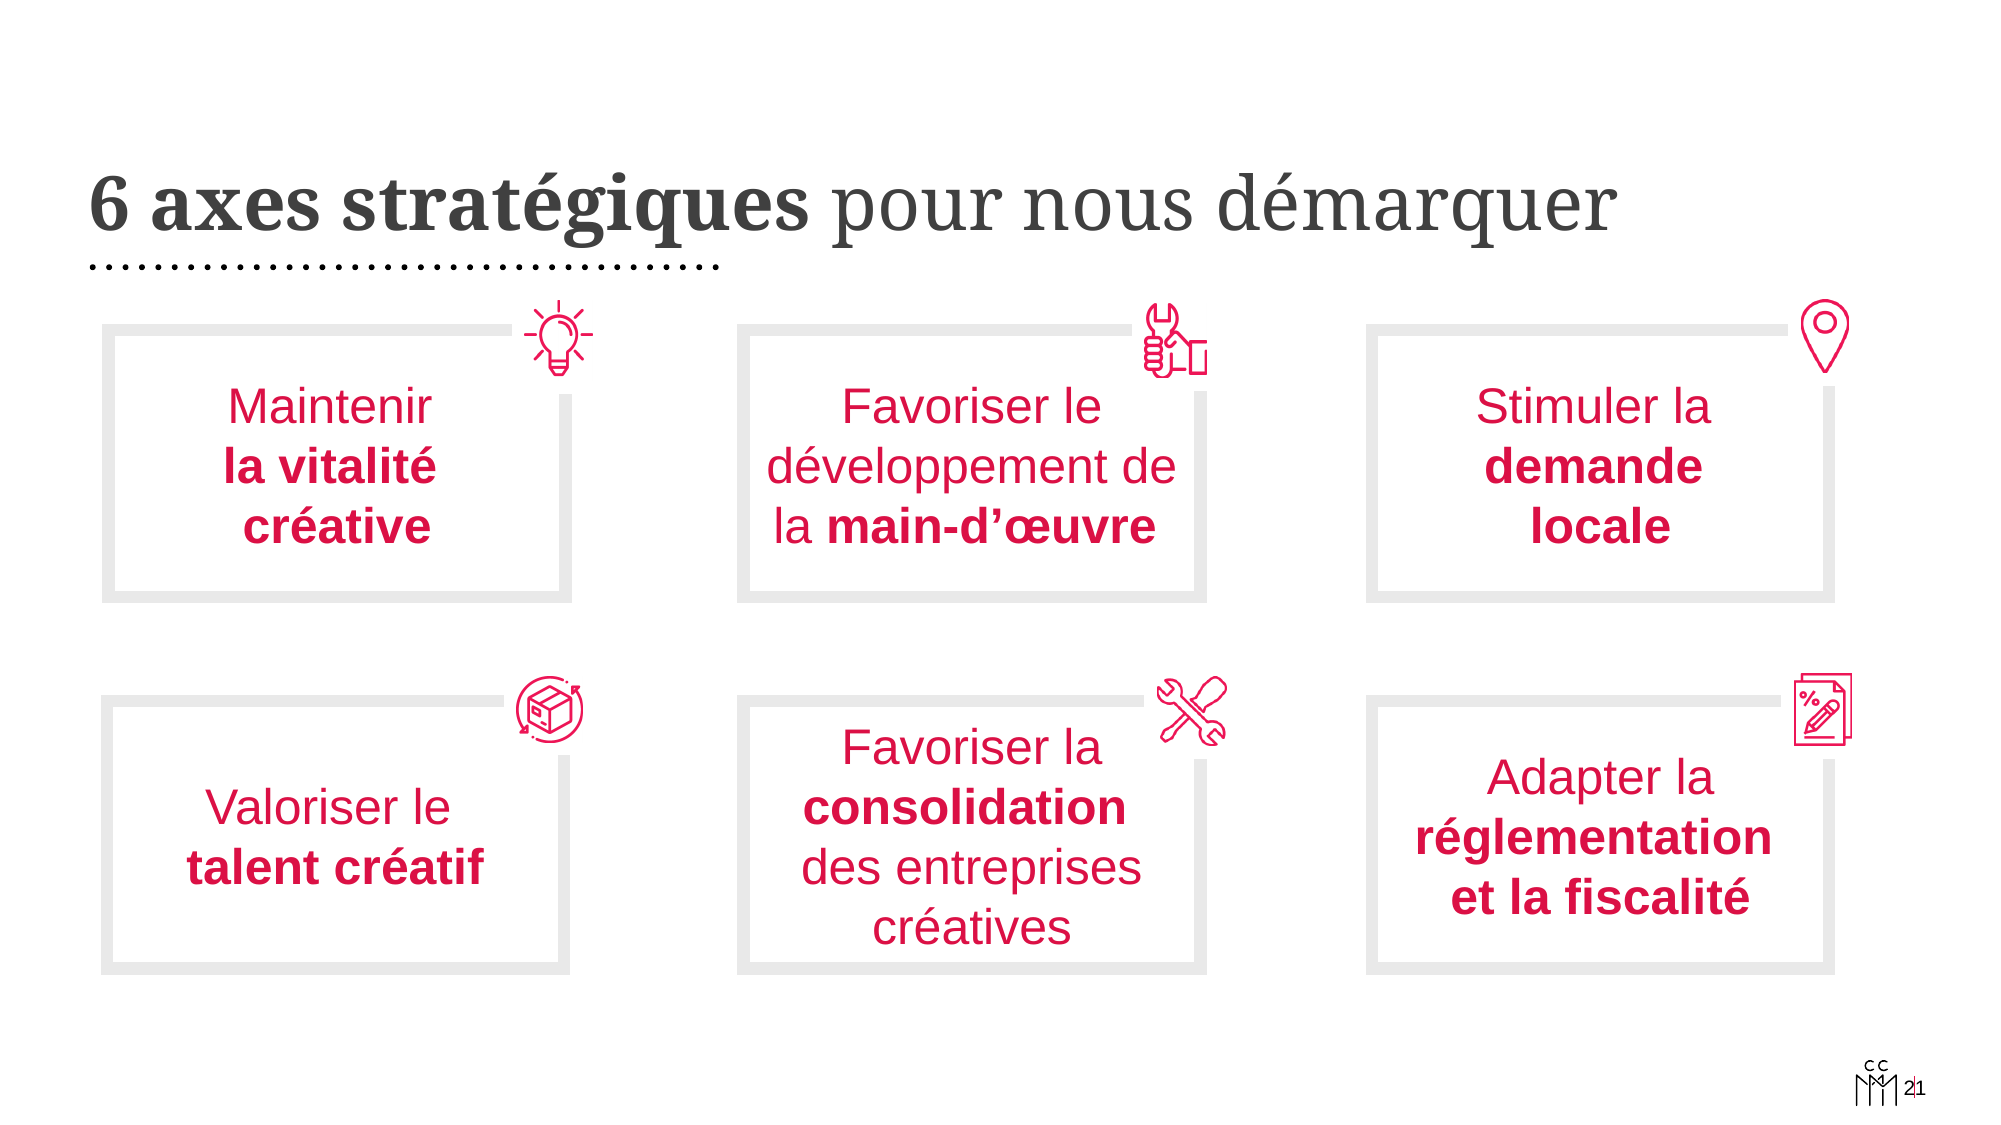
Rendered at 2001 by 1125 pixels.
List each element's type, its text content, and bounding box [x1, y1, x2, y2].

text_box Stimuler la demande locale [1371, 329, 1830, 598]
title 6 axes stratégiques pour nous démarquer [88, 88, 1912, 247]
picture [1156, 676, 1227, 746]
picture [1144, 303, 1207, 379]
picture [1800, 299, 1850, 374]
text_box Valoriser le talent créatif [106, 700, 565, 969]
picture [1793, 673, 1853, 747]
text_box Favoriser le développement de la main-d’œuvre [742, 329, 1202, 598]
text_box Maintenir la vitalité créative [108, 329, 567, 598]
picture [523, 299, 593, 382]
text_box Adapter la réglementation et la fiscalité [1371, 700, 1830, 969]
picture [515, 676, 583, 743]
text_box Favoriser la consolidation des entreprises créatives [742, 700, 1202, 969]
